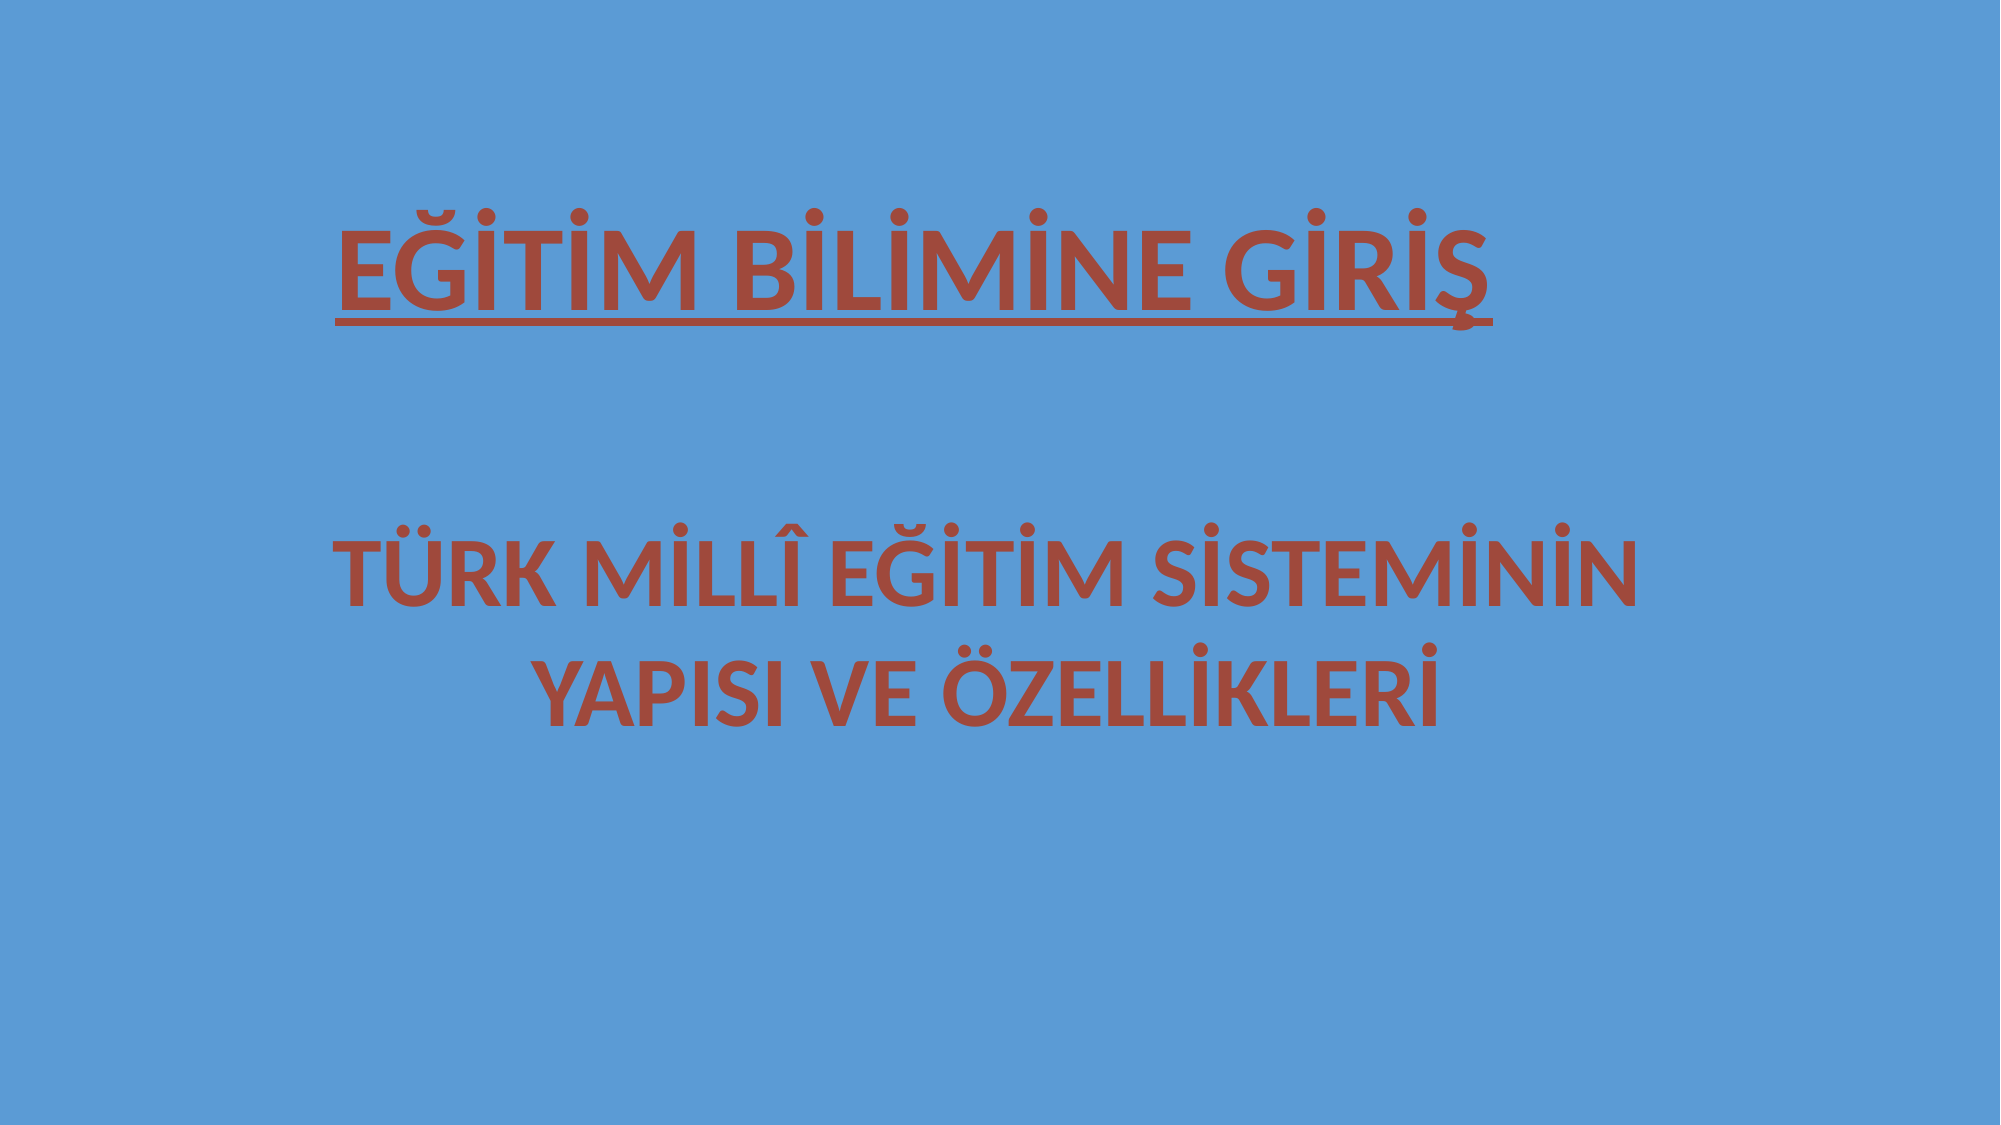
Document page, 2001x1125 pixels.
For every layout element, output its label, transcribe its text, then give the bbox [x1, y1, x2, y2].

text_box EĞİTİM BİLİMİNE GİRİŞ [320, 181, 1508, 343]
text_box TÜRK MİLLÎ EĞİTİM SİSTEMİNİN YAPISI VE ÖZELLİKLERİ [270, 499, 1705, 755]
